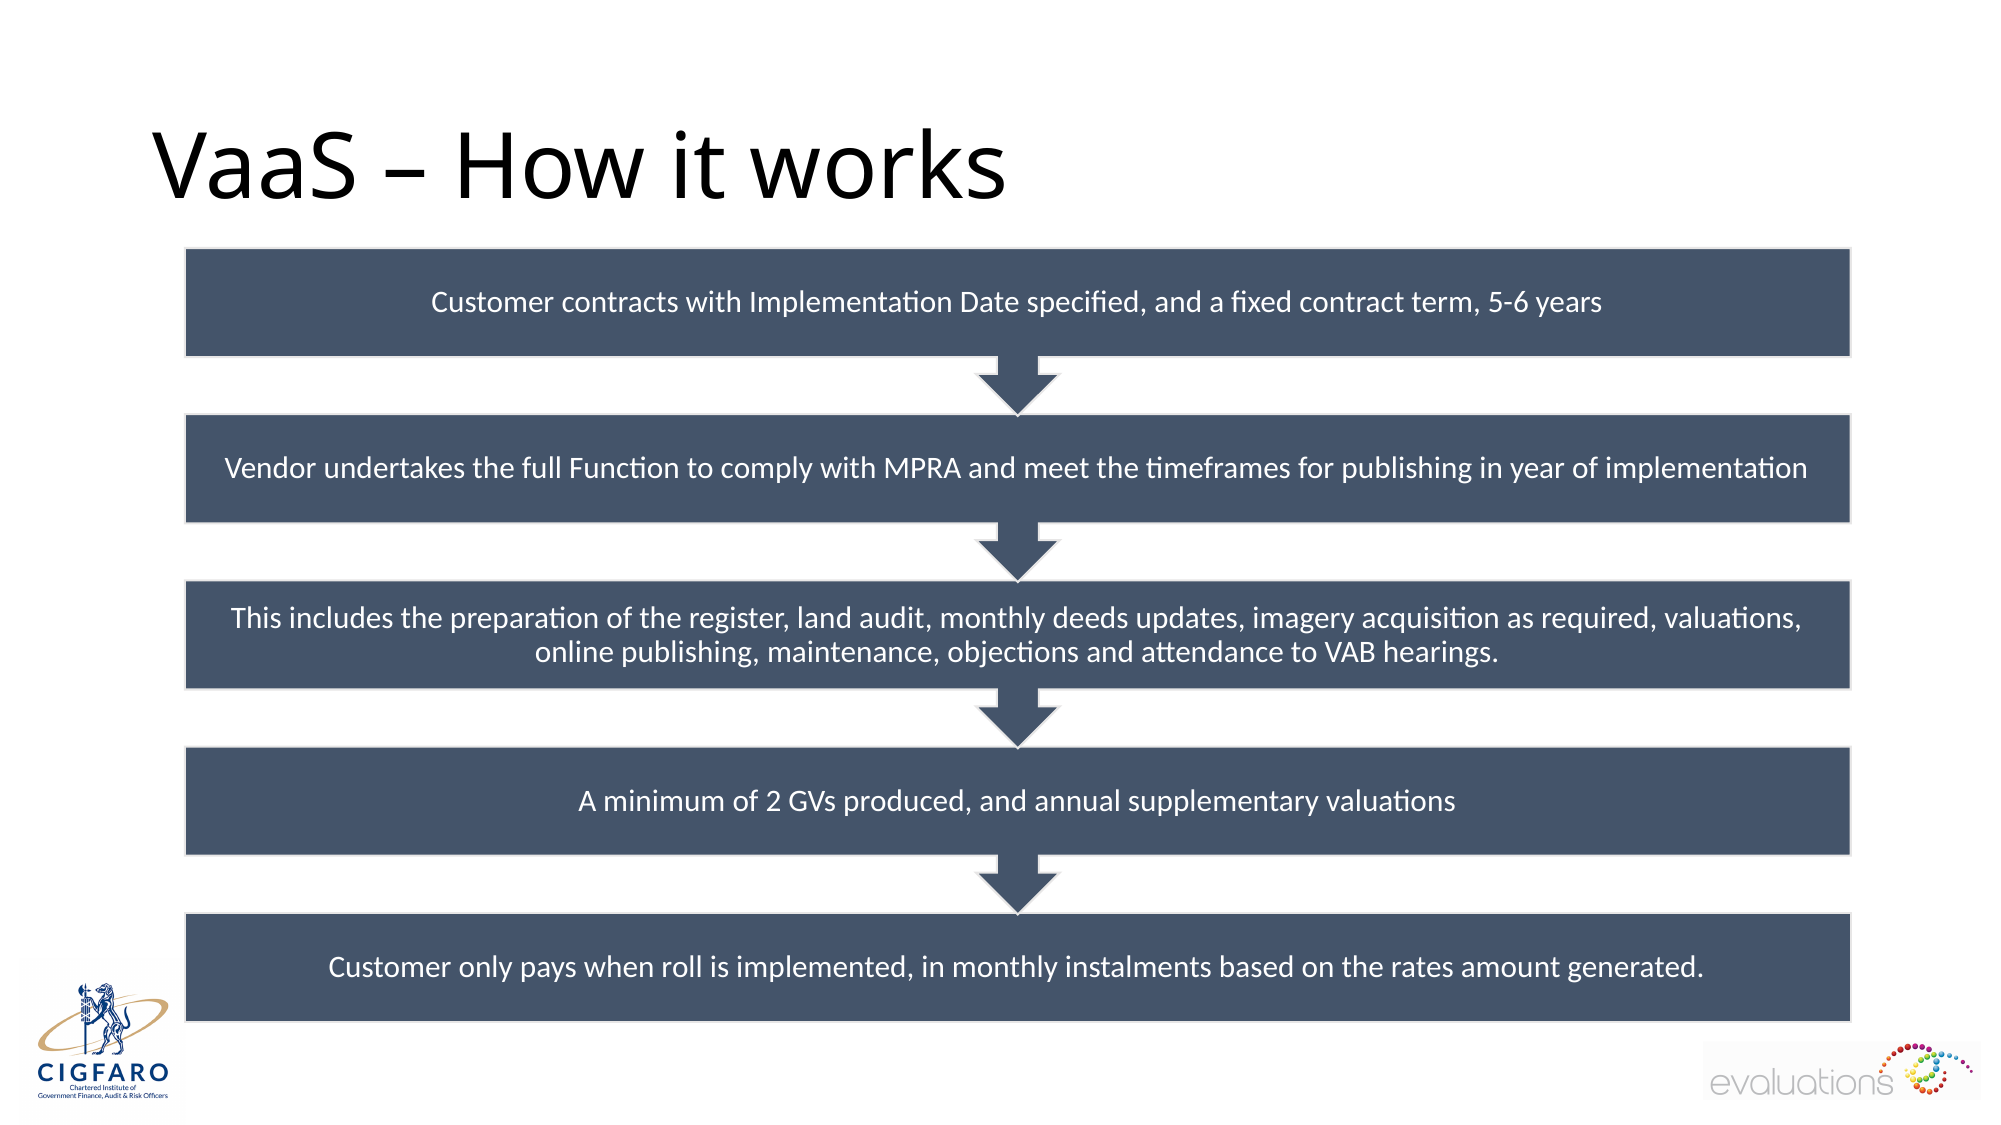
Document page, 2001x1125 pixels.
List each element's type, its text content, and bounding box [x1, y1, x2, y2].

picture [19, 958, 186, 1125]
picture [1703, 1041, 1981, 1100]
title VaaS – How it works [137, 59, 1863, 278]
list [184, 247, 1851, 1023]
